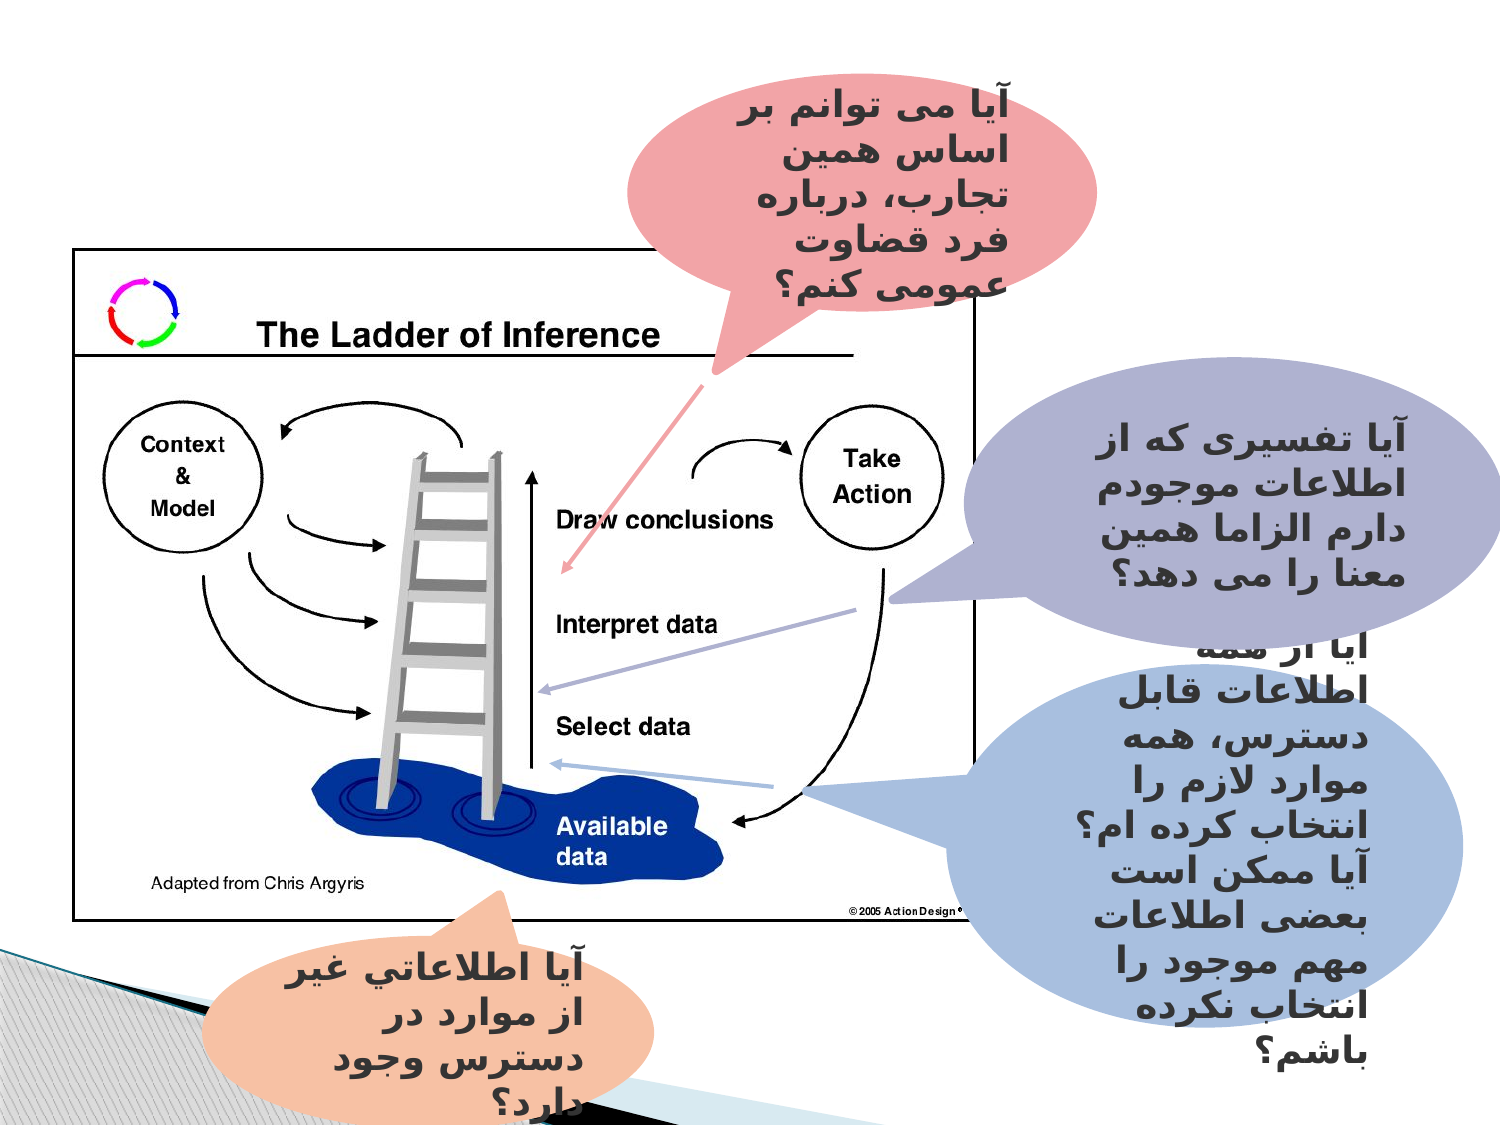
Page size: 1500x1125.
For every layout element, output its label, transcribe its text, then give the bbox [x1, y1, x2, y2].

text_box آیا اطلاعاتي غیر از موارد در دسترس وجود دارد؟ [202, 940, 655, 1125]
text_box آیا از همه اطلاعات قابل دسترس، همه موارد لازم را انتخاب کرده ام؟ آیا ممکن است بعضی اطلاعات مهم موجود را انتخاب نکرده باشم؟ [982, 664, 1464, 1028]
picture [64, 240, 983, 929]
text_box آیا تفسیری که از اطلاعات موجودم دارم الزاما همین معنا را می دهد؟ [989, 357, 1500, 650]
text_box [537, 609, 857, 693]
text_box آیا می توانم بر اساس همین تجارب، درباره فرد قضاوت عمومی کنم؟ [627, 73, 1098, 293]
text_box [537, 408, 727, 551]
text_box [548, 762, 774, 788]
